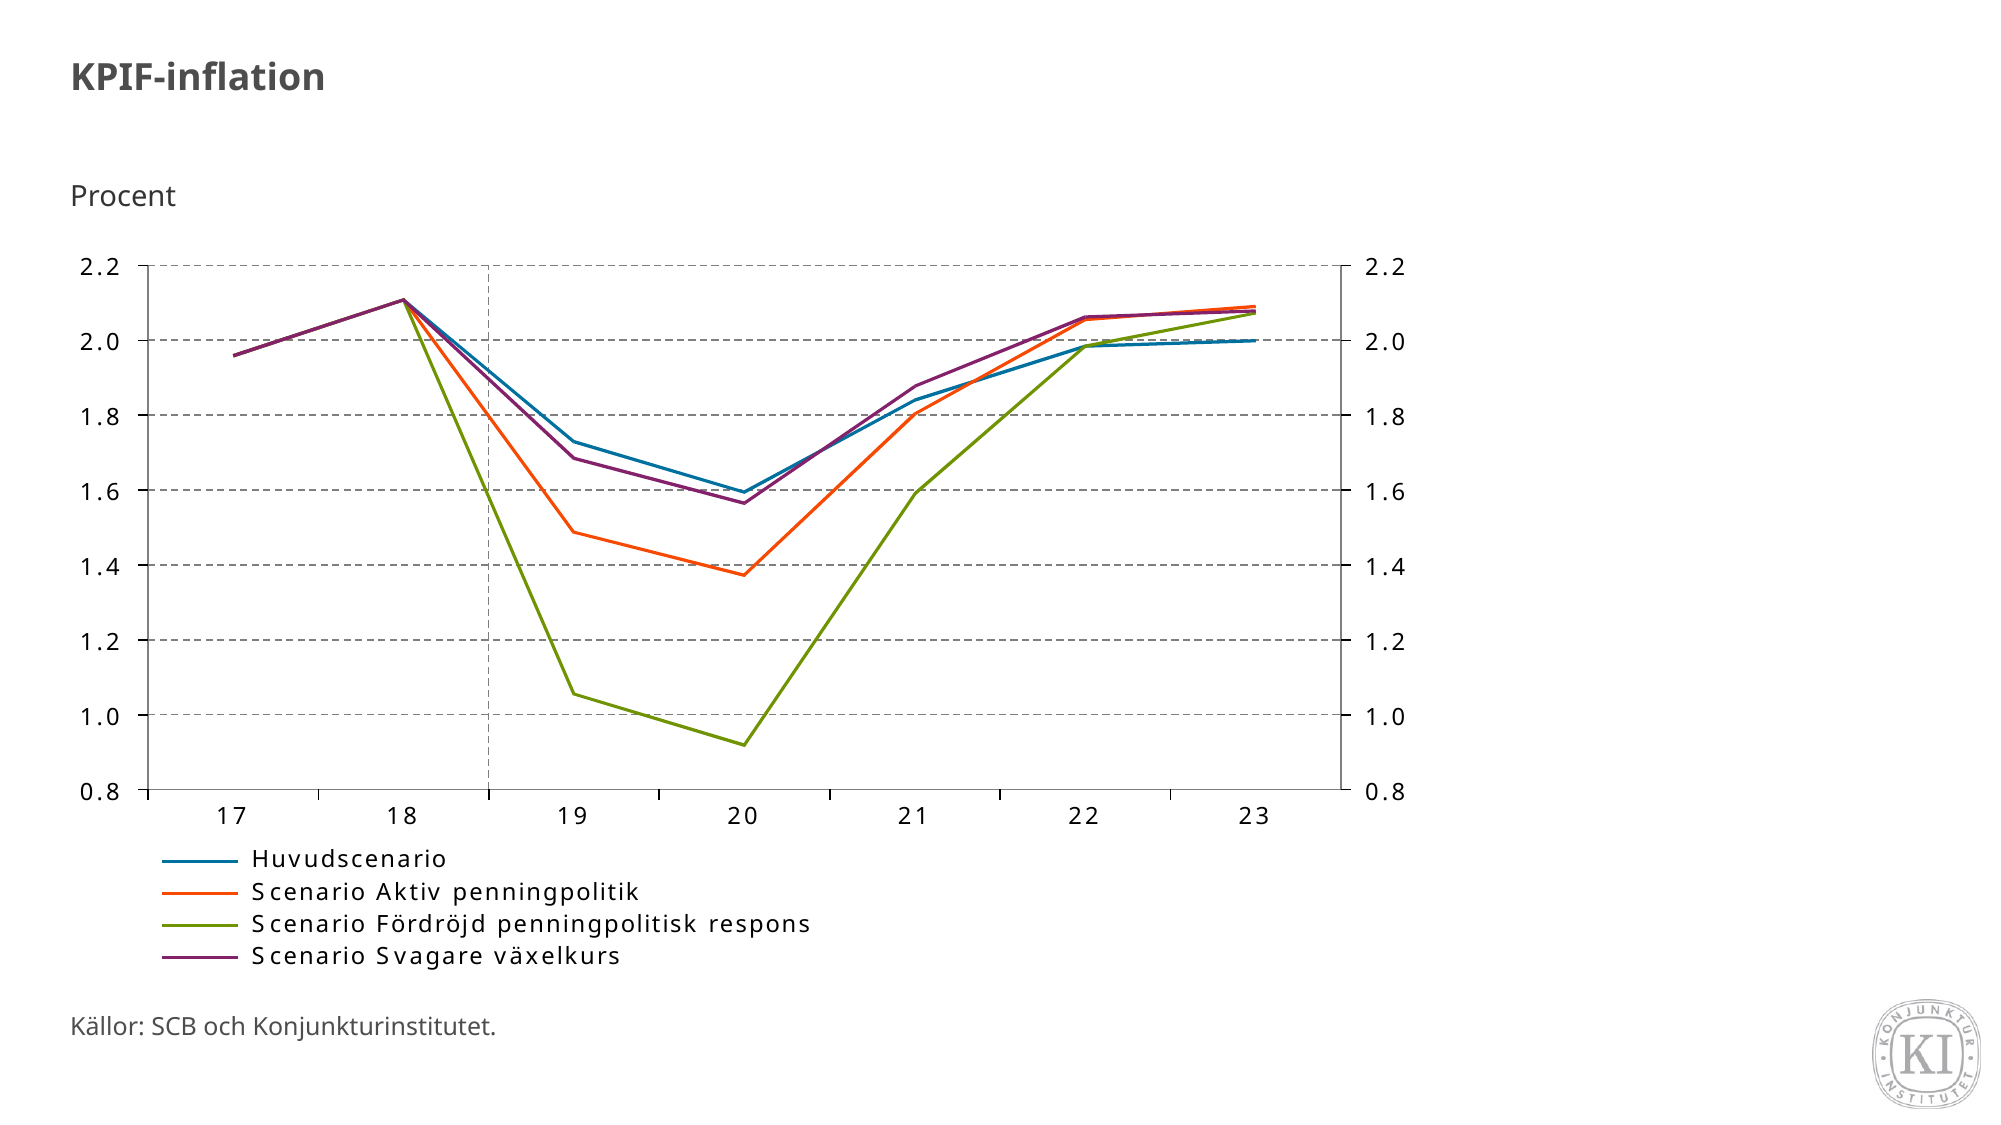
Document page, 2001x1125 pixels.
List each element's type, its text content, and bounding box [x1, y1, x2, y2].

title KPIF-inflation [55, 45, 1476, 128]
picture [1872, 999, 1981, 1109]
list Procent [55, 137, 1476, 220]
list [30, 228, 1453, 998]
subtitle Källor: SCB och Konjunkturinstitutet. [55, 1003, 1476, 1106]
